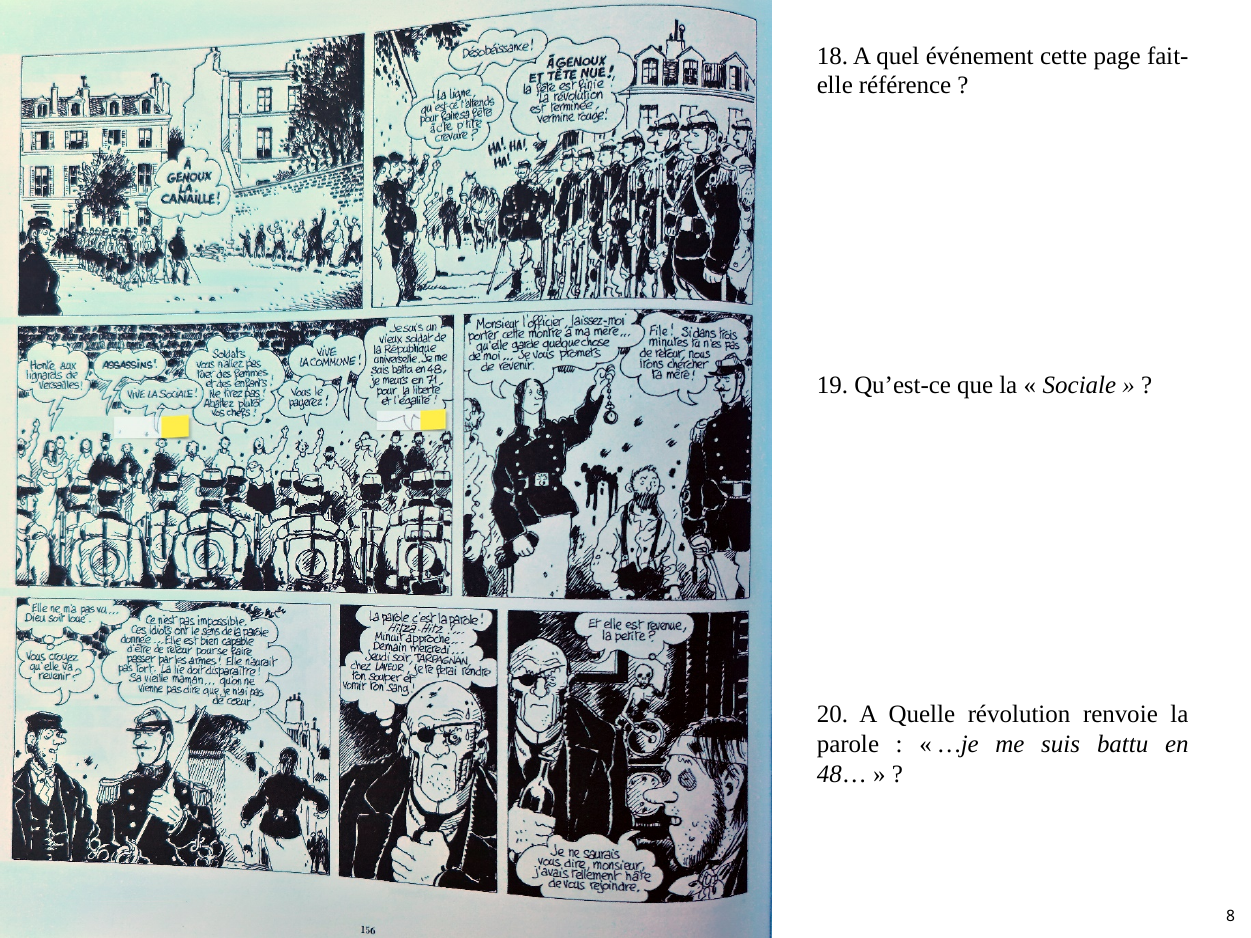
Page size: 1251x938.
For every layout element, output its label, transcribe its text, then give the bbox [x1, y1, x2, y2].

text_box 18. A quel événement cette page fait-elle référence ? 19. Qu’est-ce que la « Sociale » ? 20. A Quelle révolution renvoie la parole : « …je me suis battu en 48… » ? [802, 31, 1204, 855]
picture [0, 0, 772, 938]
slide_number 8 [958, 895, 1250, 938]
